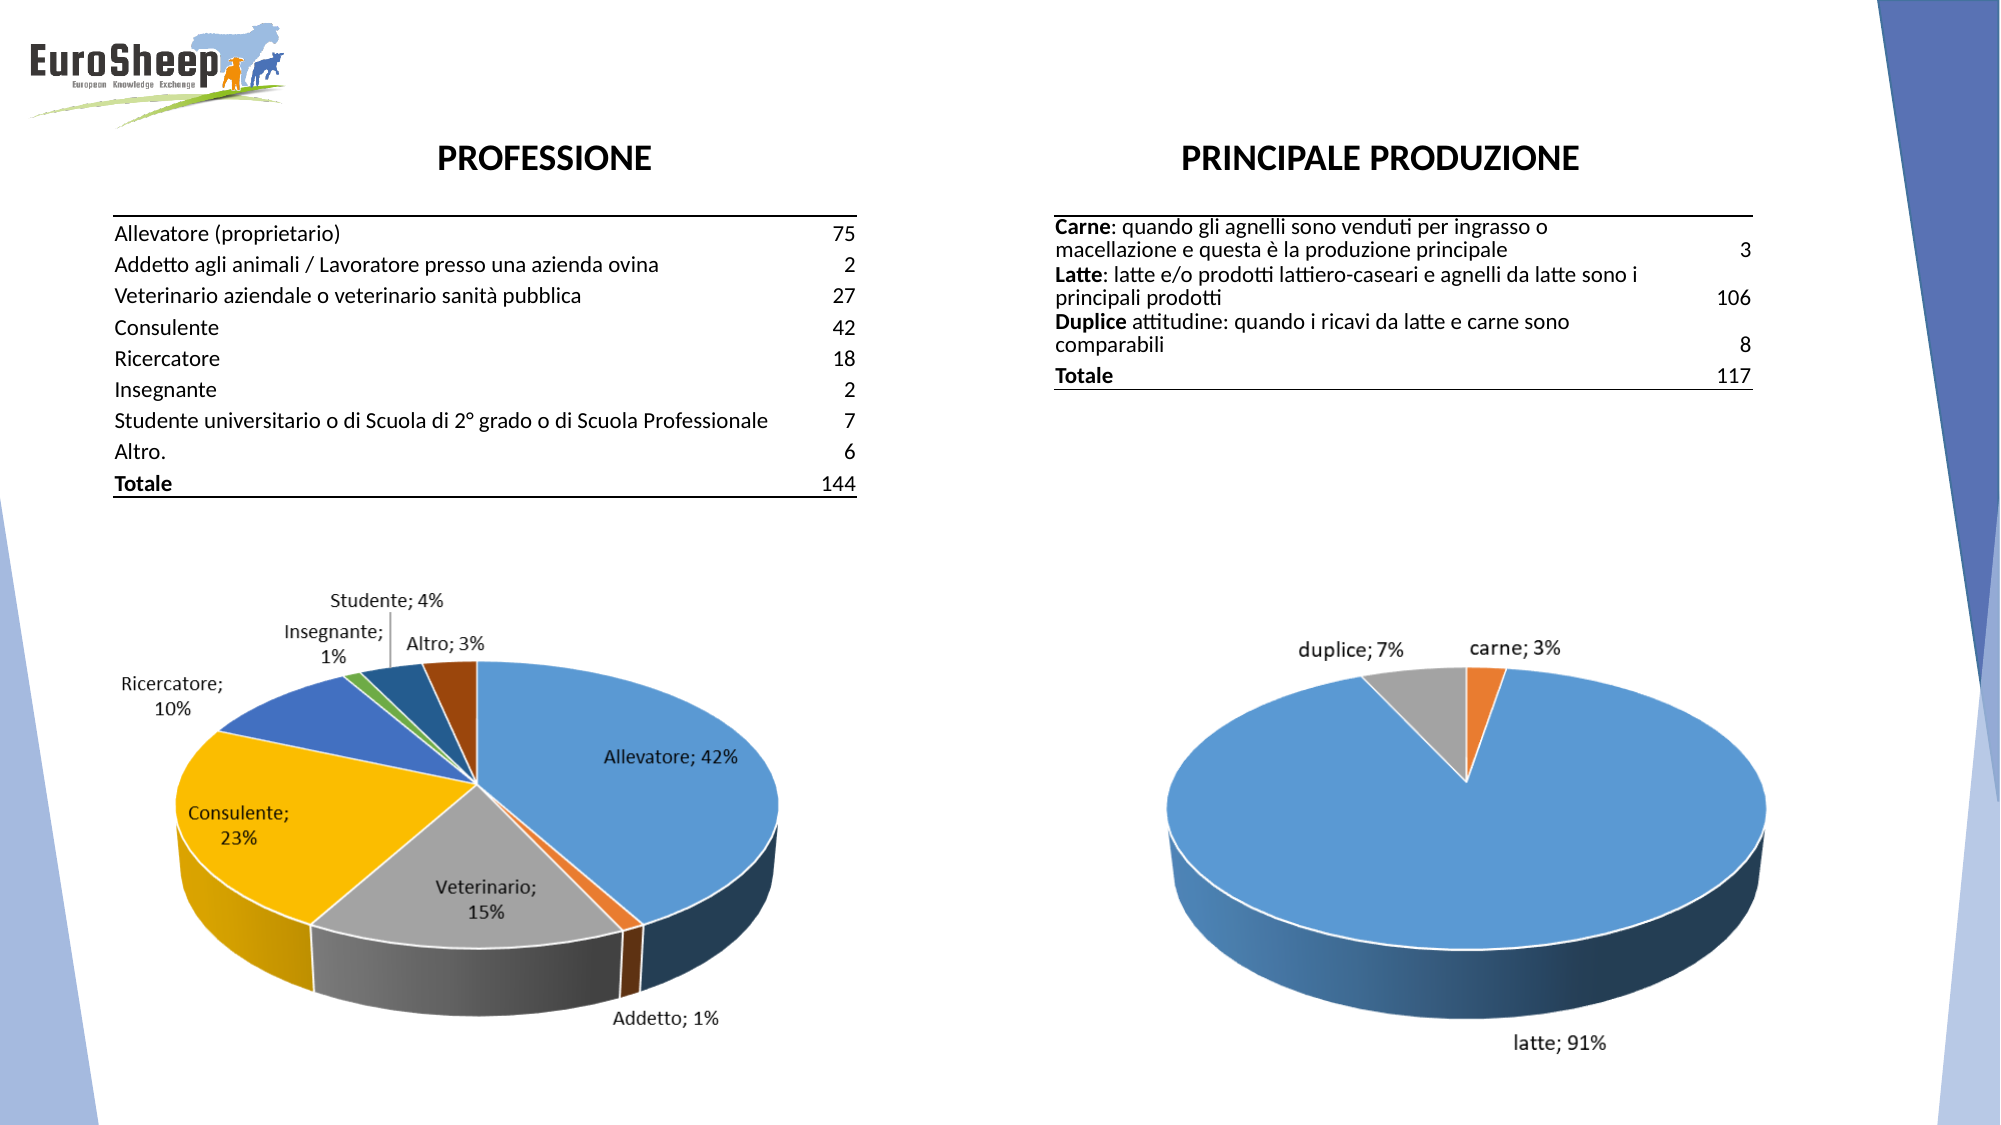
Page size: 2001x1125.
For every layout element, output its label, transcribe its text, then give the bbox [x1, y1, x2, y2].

table_cell 117 [1645, 358, 1753, 389]
table_cell 6 [791, 434, 857, 466]
table_cell Duplice attitudine: quando i ricavi da latte e carne sono comparabili [1054, 311, 1645, 358]
table_cell Totale [113, 466, 791, 496]
picture [1077, 610, 1856, 1078]
table_cell Ricercatore [113, 341, 791, 372]
table_cell Veterinario aziendale o veterinario sanità pubblica [113, 278, 791, 309]
table_header Allevatore (proprietario) [113, 217, 791, 247]
table_cell 8 [1645, 311, 1753, 358]
table_cell Latte: latte e/o prodotti lattiero-caseari e agnelli da latte sono i principali prodotti [1054, 263, 1645, 311]
picture [96, 569, 858, 1078]
table_cell 7 [791, 403, 857, 434]
table_cell Altro. [113, 434, 791, 466]
table_cell Addetto agli animali / Lavoratore presso una azienda ovina [113, 247, 791, 278]
table_header Carne: quando gli agnelli sono venduti per ingrasso o macellazione e questa è la produzione principale [1054, 217, 1645, 263]
text_box PRINCIPALE PRODUZIONE [1166, 125, 1606, 186]
table_cell 2 [791, 247, 857, 278]
table_cell 2 [791, 372, 857, 403]
table_header 75 [791, 217, 857, 247]
table_cell 42 [791, 309, 857, 341]
table_header 3 [1645, 217, 1753, 263]
table_cell 18 [791, 341, 857, 372]
picture [22, 15, 292, 135]
text_box PROFESSIONE [422, 125, 681, 186]
table_cell 27 [791, 278, 857, 309]
table_cell 144 [791, 466, 857, 496]
table_cell Insegnante [113, 372, 791, 403]
table_cell 106 [1645, 263, 1753, 311]
table_cell Consulente [113, 309, 791, 341]
table_cell Studente universitario o di Scuola di 2° grado o di Scuola Professionale [113, 403, 791, 434]
table_cell Totale [1054, 358, 1645, 389]
